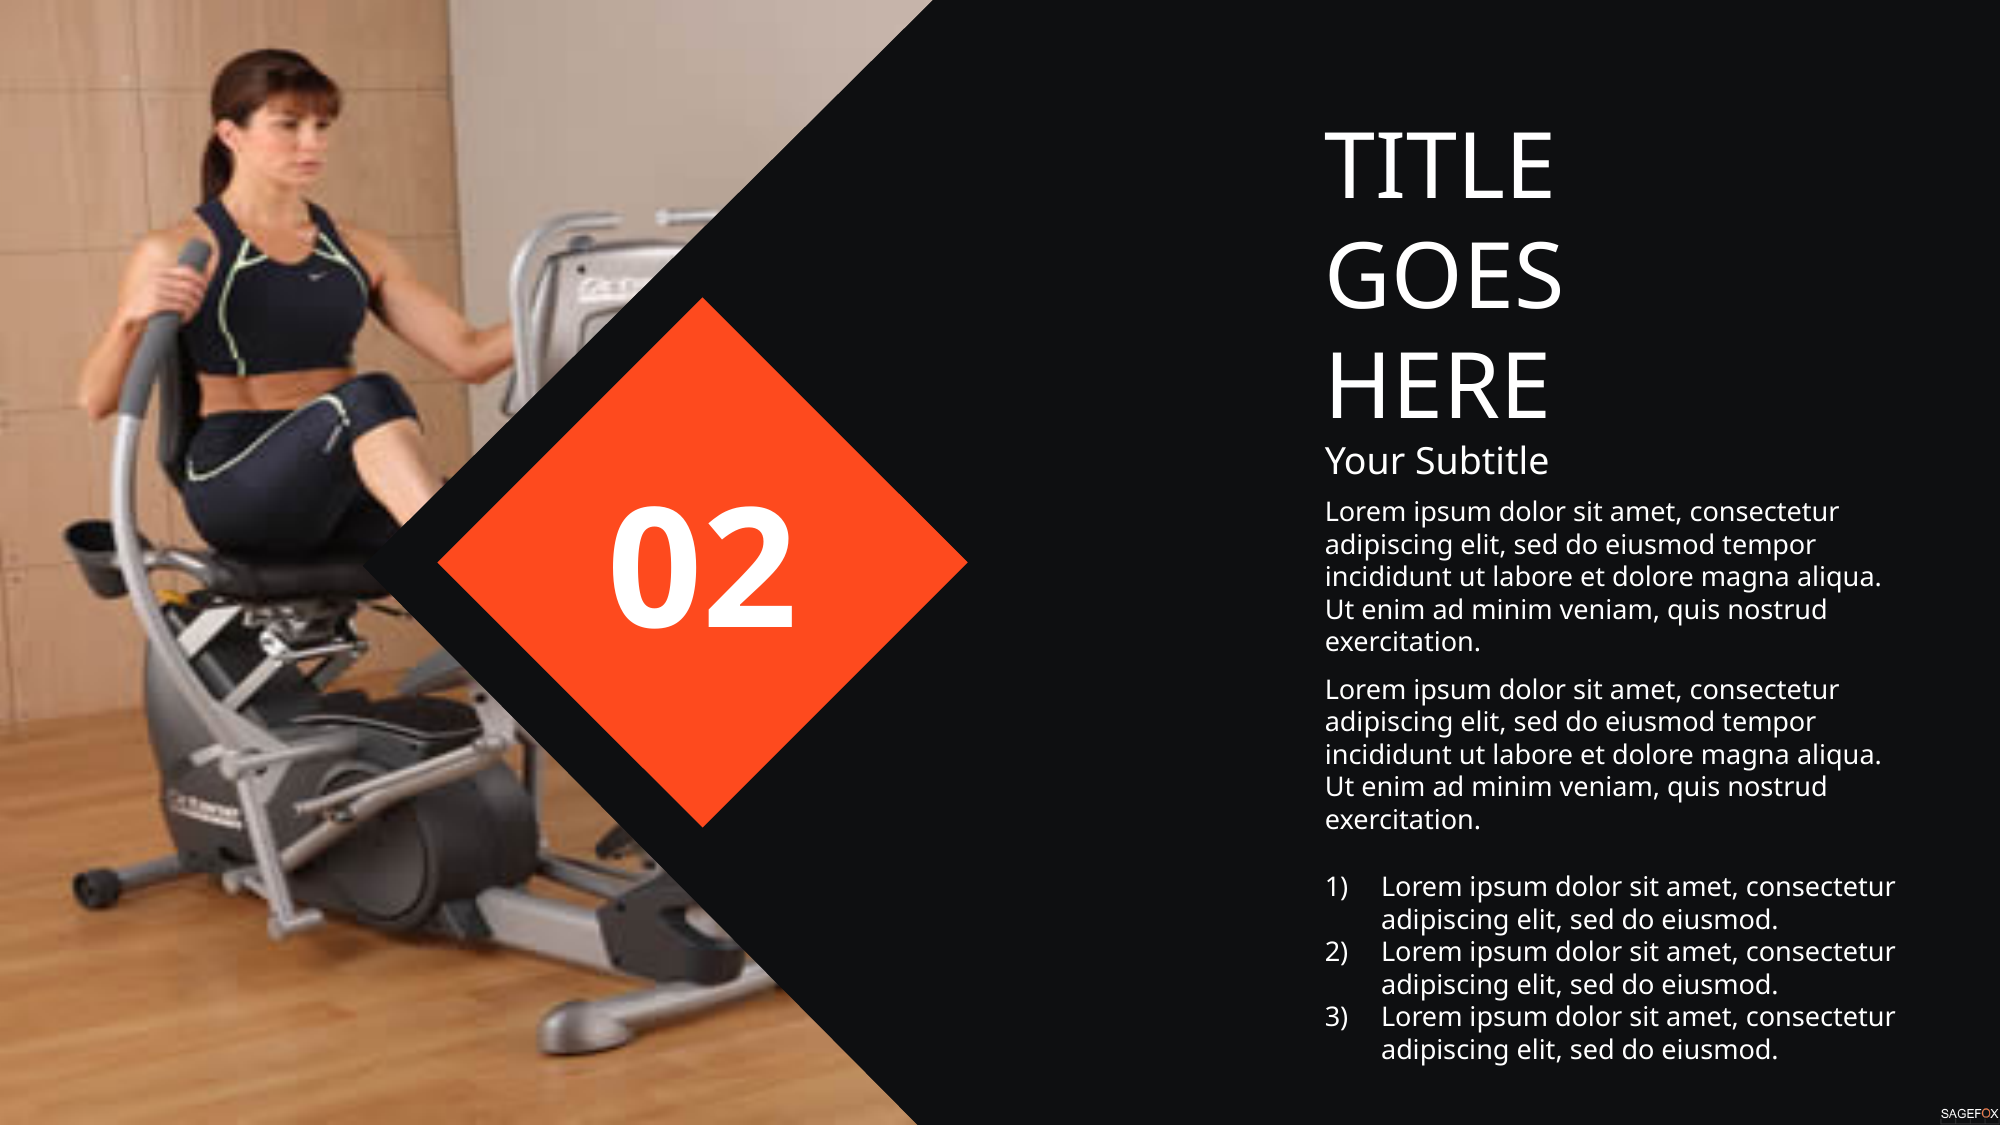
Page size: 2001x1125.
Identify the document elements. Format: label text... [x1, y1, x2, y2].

picture [1939, 1108, 2000, 1125]
text_box TITLE GOES HERE Your Subtitle [1309, 99, 1825, 487]
text_box [0, 0, 935, 1125]
text_box [435, 295, 970, 830]
text_box Lorem ipsum dolor sit amet, consectetur adipiscing elit, sed do eiusmod tempor incididunt ut labore et dolore magna aliqua. Ut enim ad minim veniam, quis nostrud exercitation. Lorem ipsum dolor sit amet, consectetur adipiscing elit, sed do eiusmod tempor incididunt ut labore et dolore magna aliqua. Ut enim ad minim veniam, quis nostrud exercitation. Lorem ipsum dolor sit amet, consectetur adipiscing elit, sed do eiusmod. Lorem ipsum dolor sit amet, consectetur adipiscing elit, sed do eiusmod. Lorem ipsum dolor sit amet, consectetur adipiscing elit, sed do eiusmod. [1309, 487, 1925, 1072]
text_box 02 [553, 453, 852, 669]
